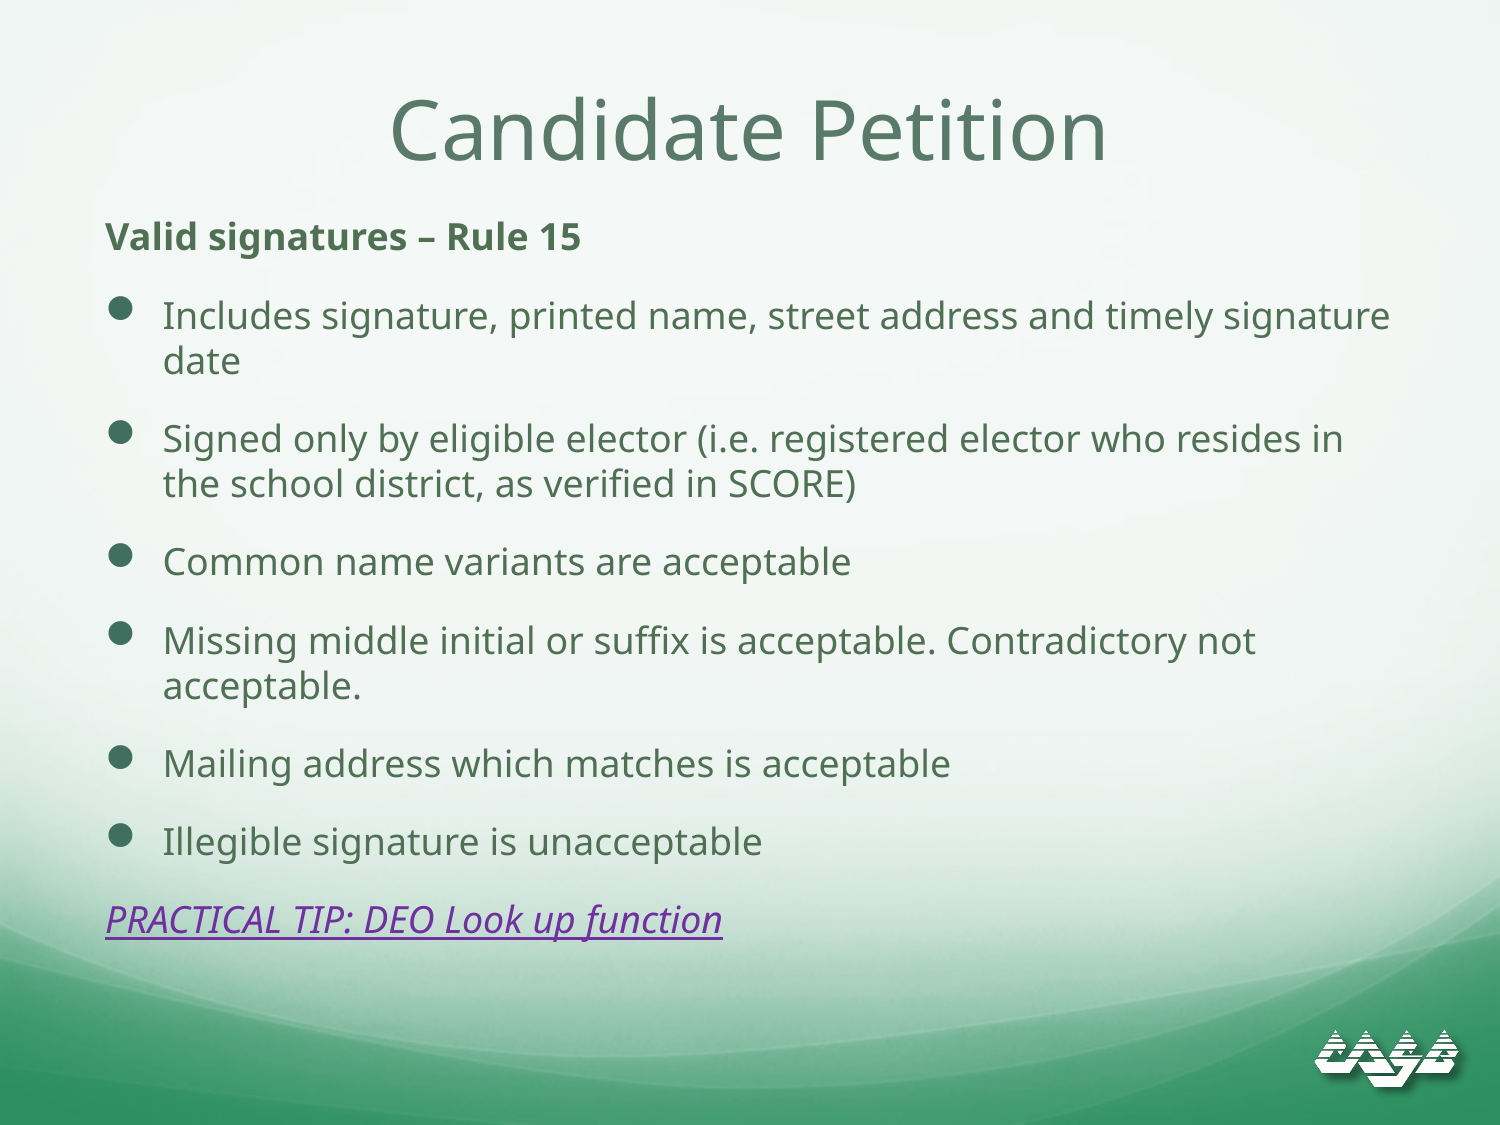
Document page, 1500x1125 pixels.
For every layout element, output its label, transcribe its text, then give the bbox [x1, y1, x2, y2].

list Valid signatures – Rule 15 Includes signature, printed name, street address and timely signature date Signed only by eligible elector (i.e. registered elector who resides in the school district, as verified in SCORE) Common name variants are acceptable Missing middle initial or suffix is acceptable. Contradictory not acceptable. Mailing address which matches is acceptable Illegible signature is unacceptable PRACTICAL TIP: DEO Look up function [90, 205, 1410, 978]
title Candidate Petition [90, 17, 1410, 205]
picture [1314, 1029, 1459, 1087]
